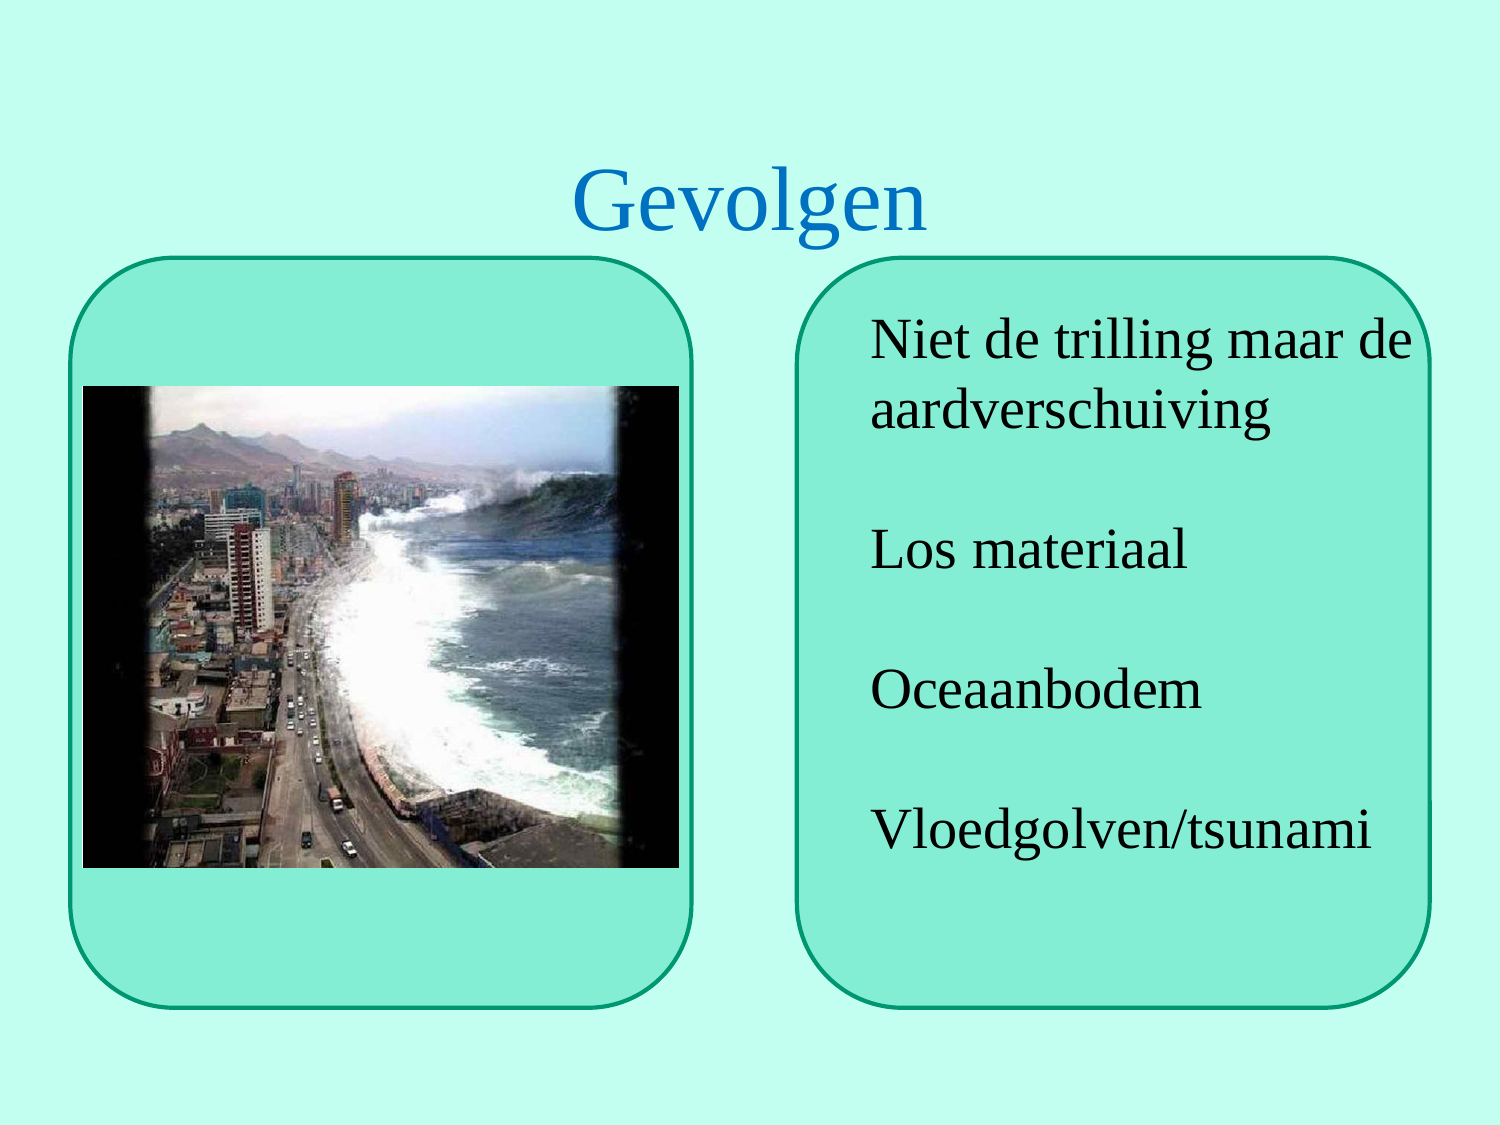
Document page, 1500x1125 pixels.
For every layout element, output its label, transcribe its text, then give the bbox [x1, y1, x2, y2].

picture [81, 386, 679, 868]
title Gevolgen [112, 99, 1388, 288]
text_box [68, 255, 694, 1010]
text_box [794, 255, 1405, 999]
text_box Niet de trilling maar de aardverschuiving Los materiaal Oceaanbodem Vloedgolven/tsunami [855, 292, 1453, 1078]
